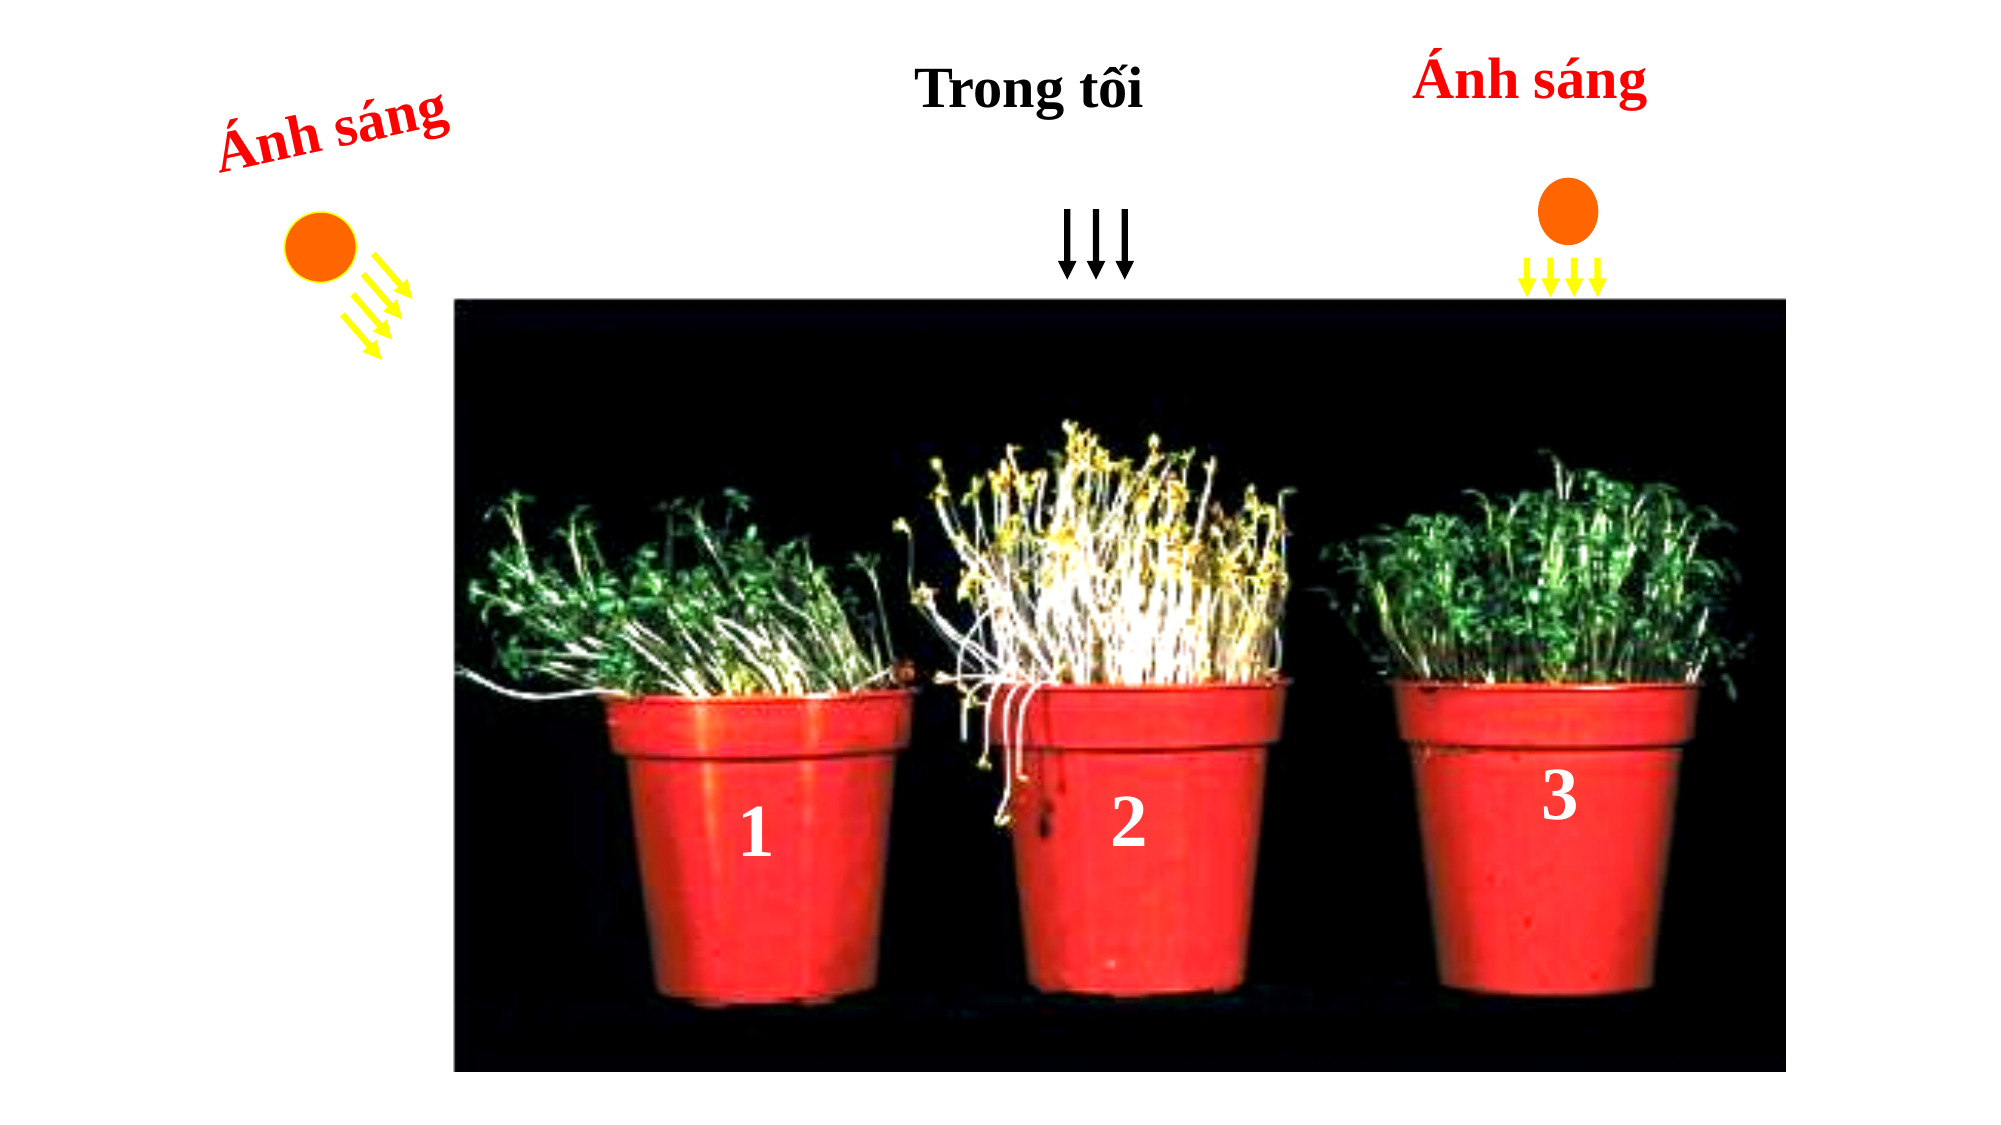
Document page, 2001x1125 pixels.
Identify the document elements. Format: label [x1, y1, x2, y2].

text_box [216, 33, 1786, 1072]
